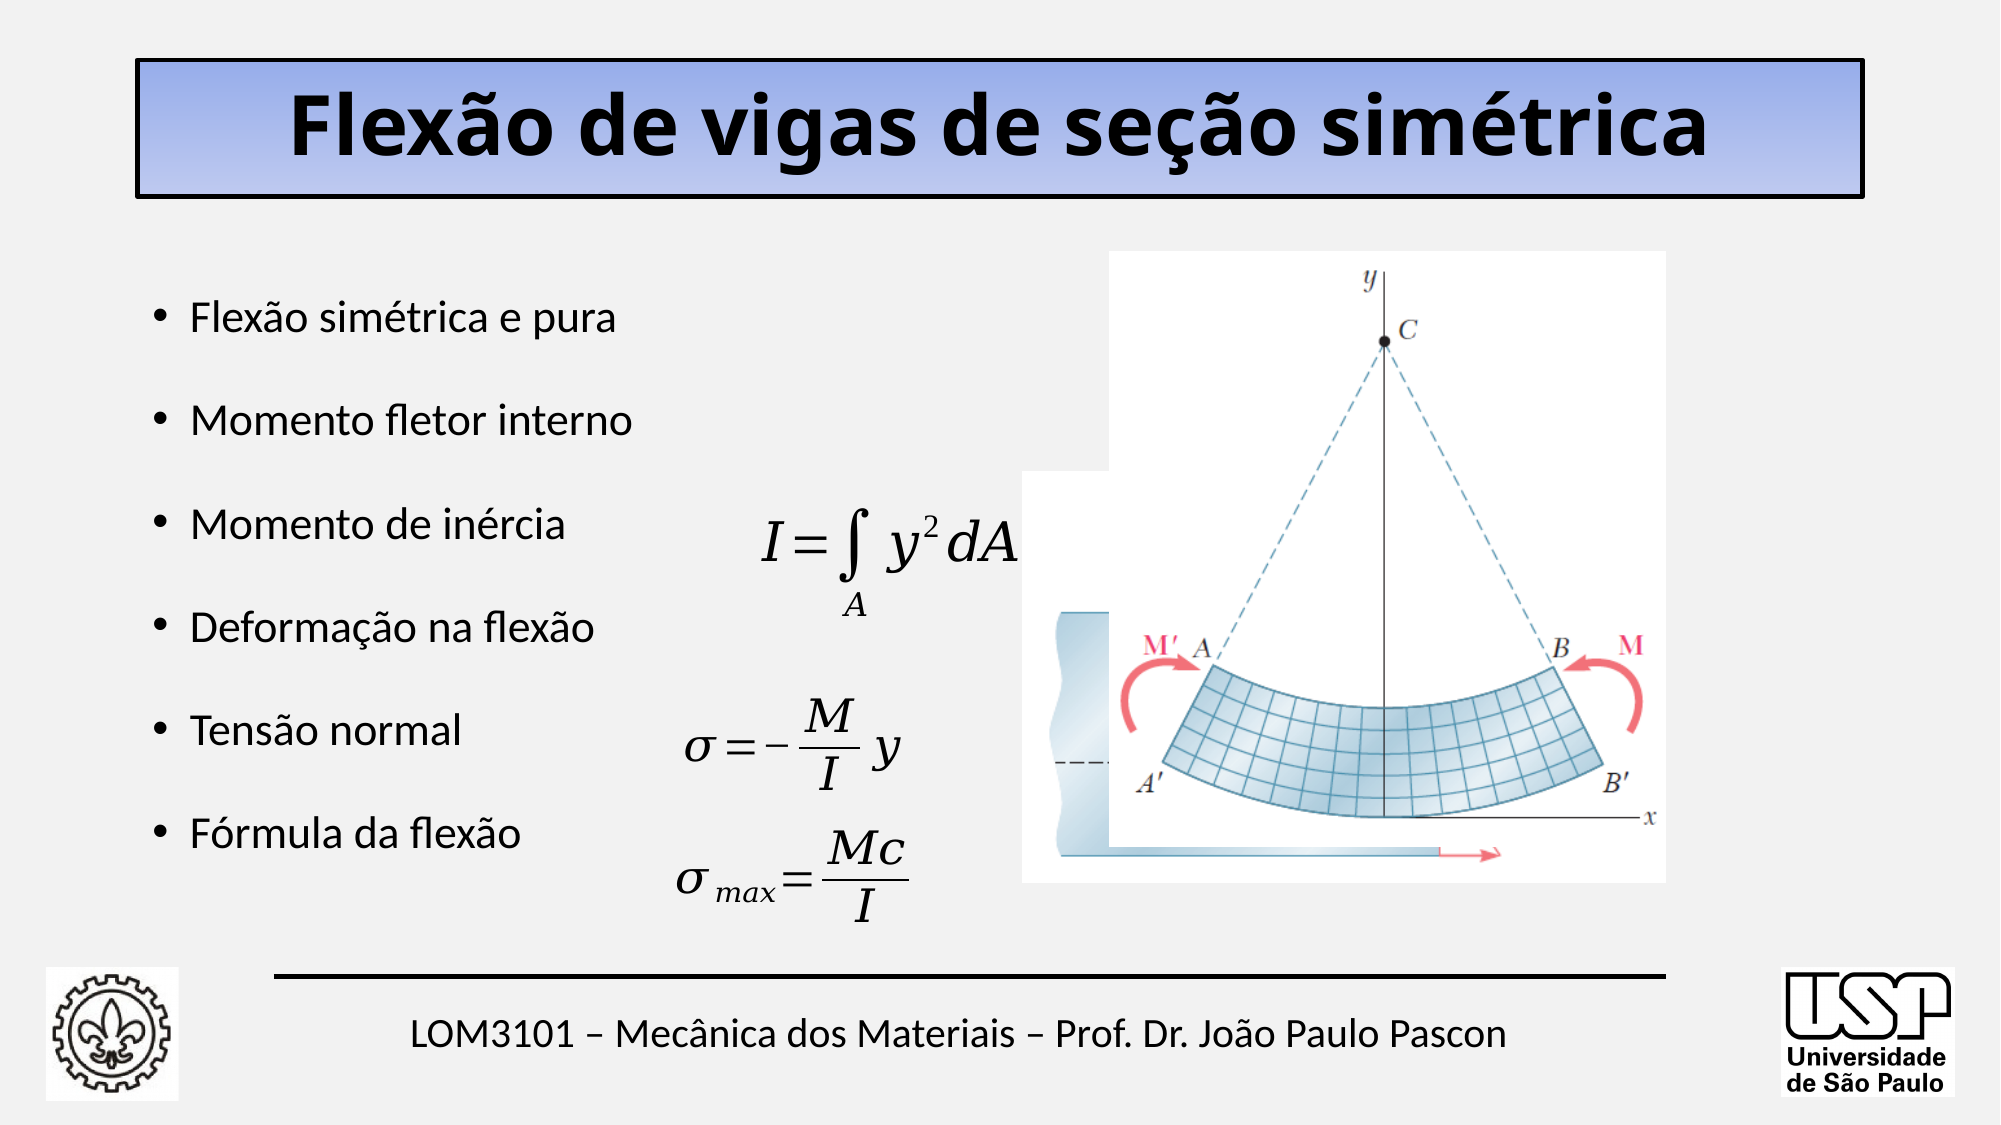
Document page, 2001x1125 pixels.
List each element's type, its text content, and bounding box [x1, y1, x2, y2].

title Flexão de vigas de seção simétrica [137, 59, 1863, 197]
list Flexão simétrica e pura Momento fletor interno Momento de inércia Deformação na flexão Tensão normal Fórmula da flexão [137, 251, 1863, 944]
picture [1022, 251, 1666, 883]
text_box LOM3101 – Mecânica dos Materiais – Prof. Dr. João Paulo Pascon [202, 998, 1716, 1064]
picture [45, 967, 179, 1101]
picture [1781, 967, 1955, 1097]
